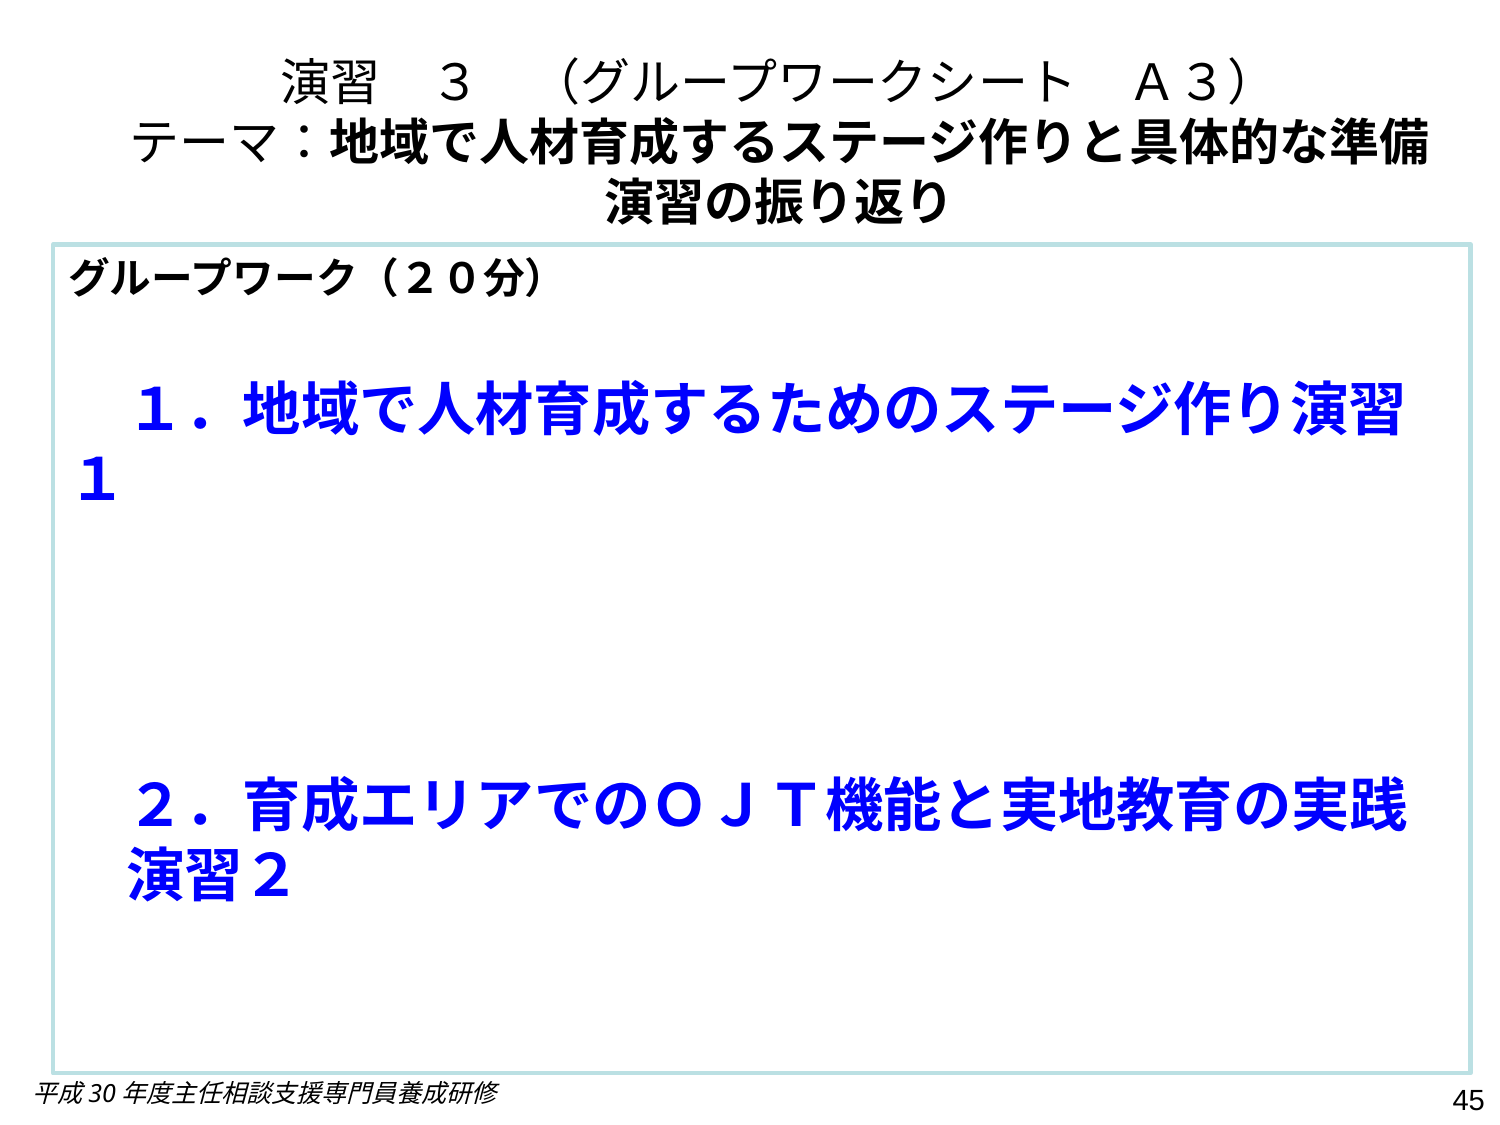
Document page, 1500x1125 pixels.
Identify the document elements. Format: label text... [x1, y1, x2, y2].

text_box 平成30年度主任相談支援専門員養成研修 [17, 1070, 609, 1116]
list グループワーク（２０分） １．地域で人材育成するためのステージ作り演習１ ２．育成エリアでのＯＪＴ機能と実地教育の実践 演習２ [51, 242, 1473, 1075]
text_box 演習 ３ （グループワークシート Ａ３） テーマ：地域で人材育成するステージ作りと具体的な準備演習の振り返り [104, 82, 1455, 199]
slide_number 45 [1149, 1073, 1500, 1125]
